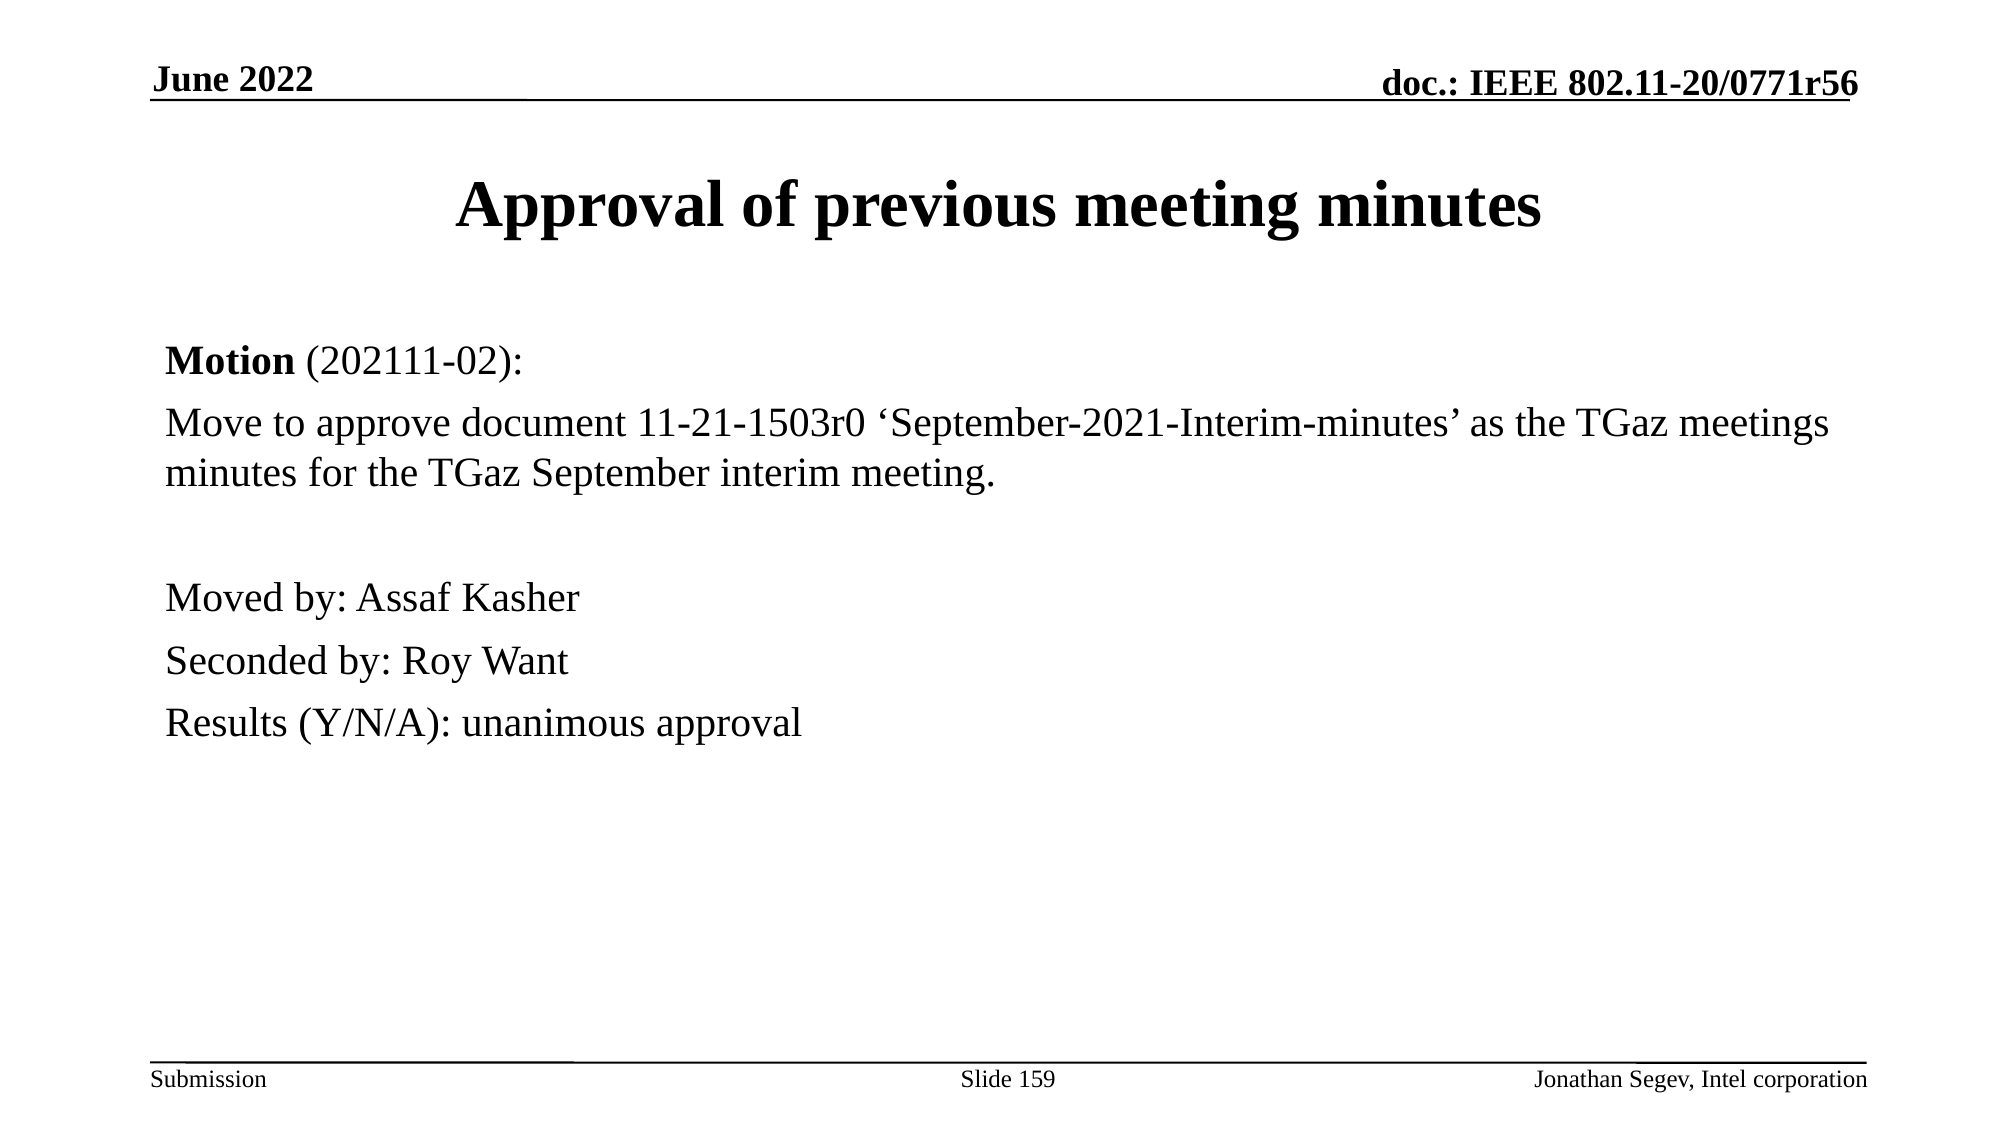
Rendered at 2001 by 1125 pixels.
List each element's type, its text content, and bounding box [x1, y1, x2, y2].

title Approval of previous meeting minutes [149, 112, 1850, 288]
list Motion (202111-02): Move to approve document 11-21-1503r0 ‘September-2021-Interim-minutes’ as the TGaz meetings minutes for the TGaz September interim meeting. Moved by: Assaf Kasher Seconded by: Roy Want Results (Y/N/A): unanimous approval [149, 324, 1850, 1000]
footer Jonathan Segev, Intel corporation [1171, 1061, 1869, 1093]
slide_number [152, 54, 563, 100]
slide_number Slide 159 [950, 1061, 1067, 1123]
